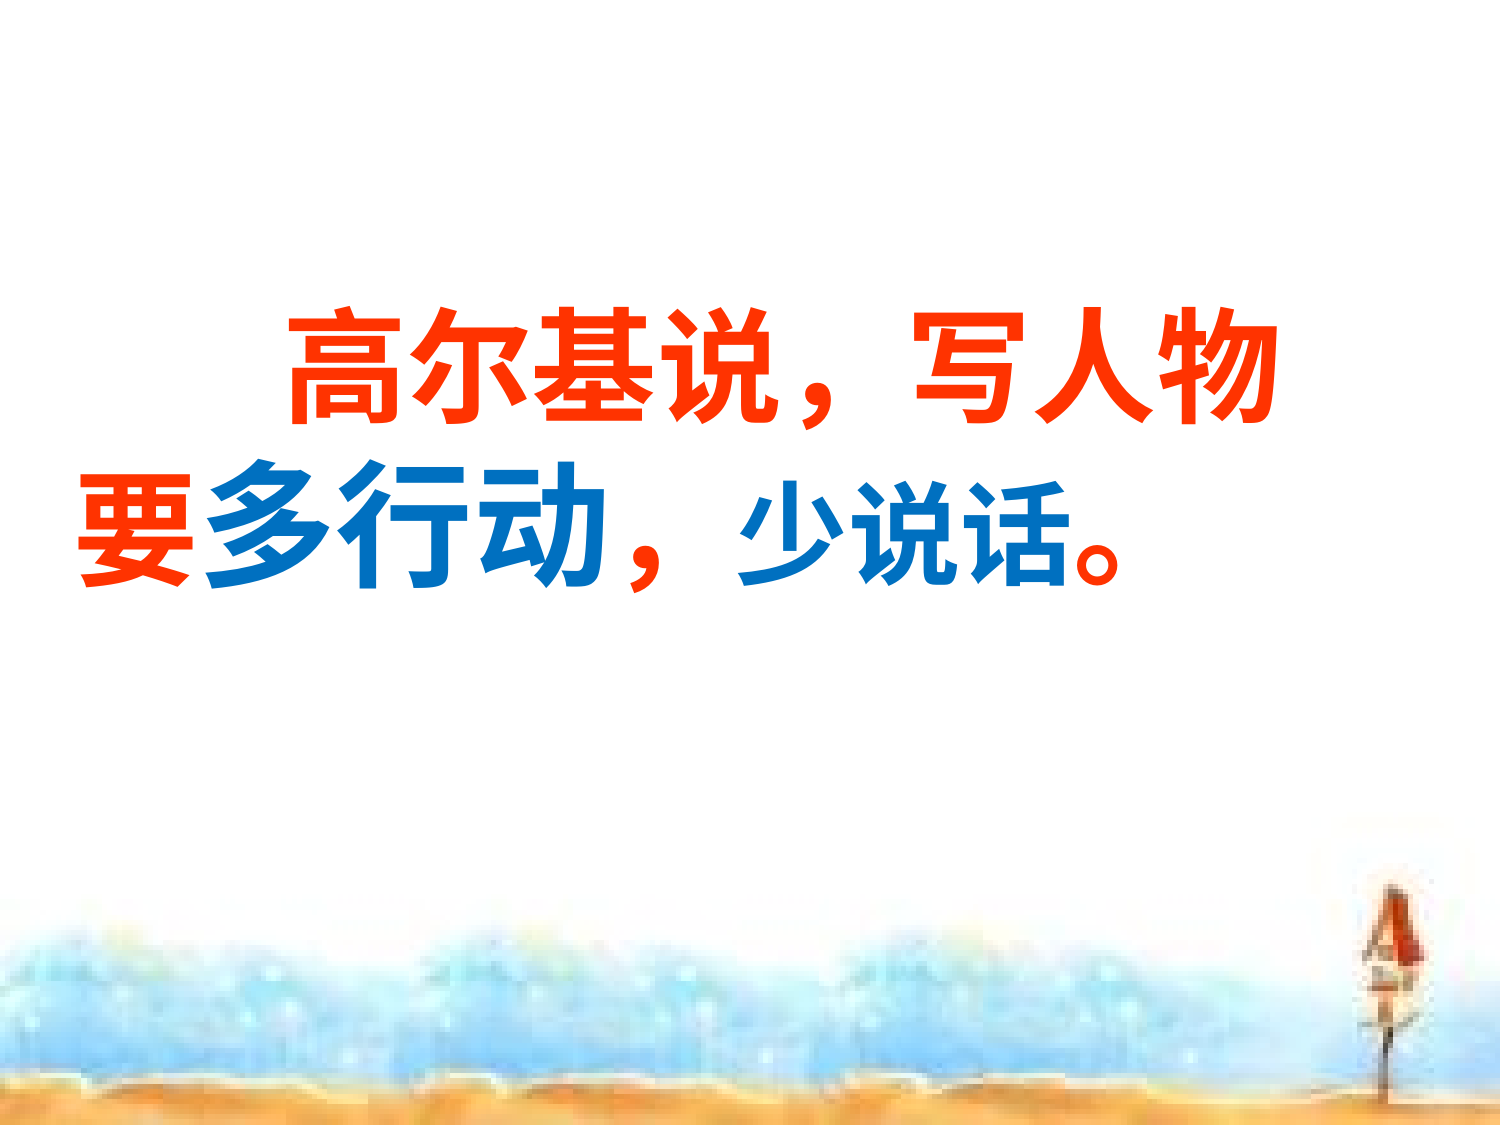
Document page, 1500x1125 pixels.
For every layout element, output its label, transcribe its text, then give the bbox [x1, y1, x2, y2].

picture [0, 0, 1500, 1125]
text_box 高尔基说，写人物要多行动，少说话。 [58, 281, 1418, 611]
